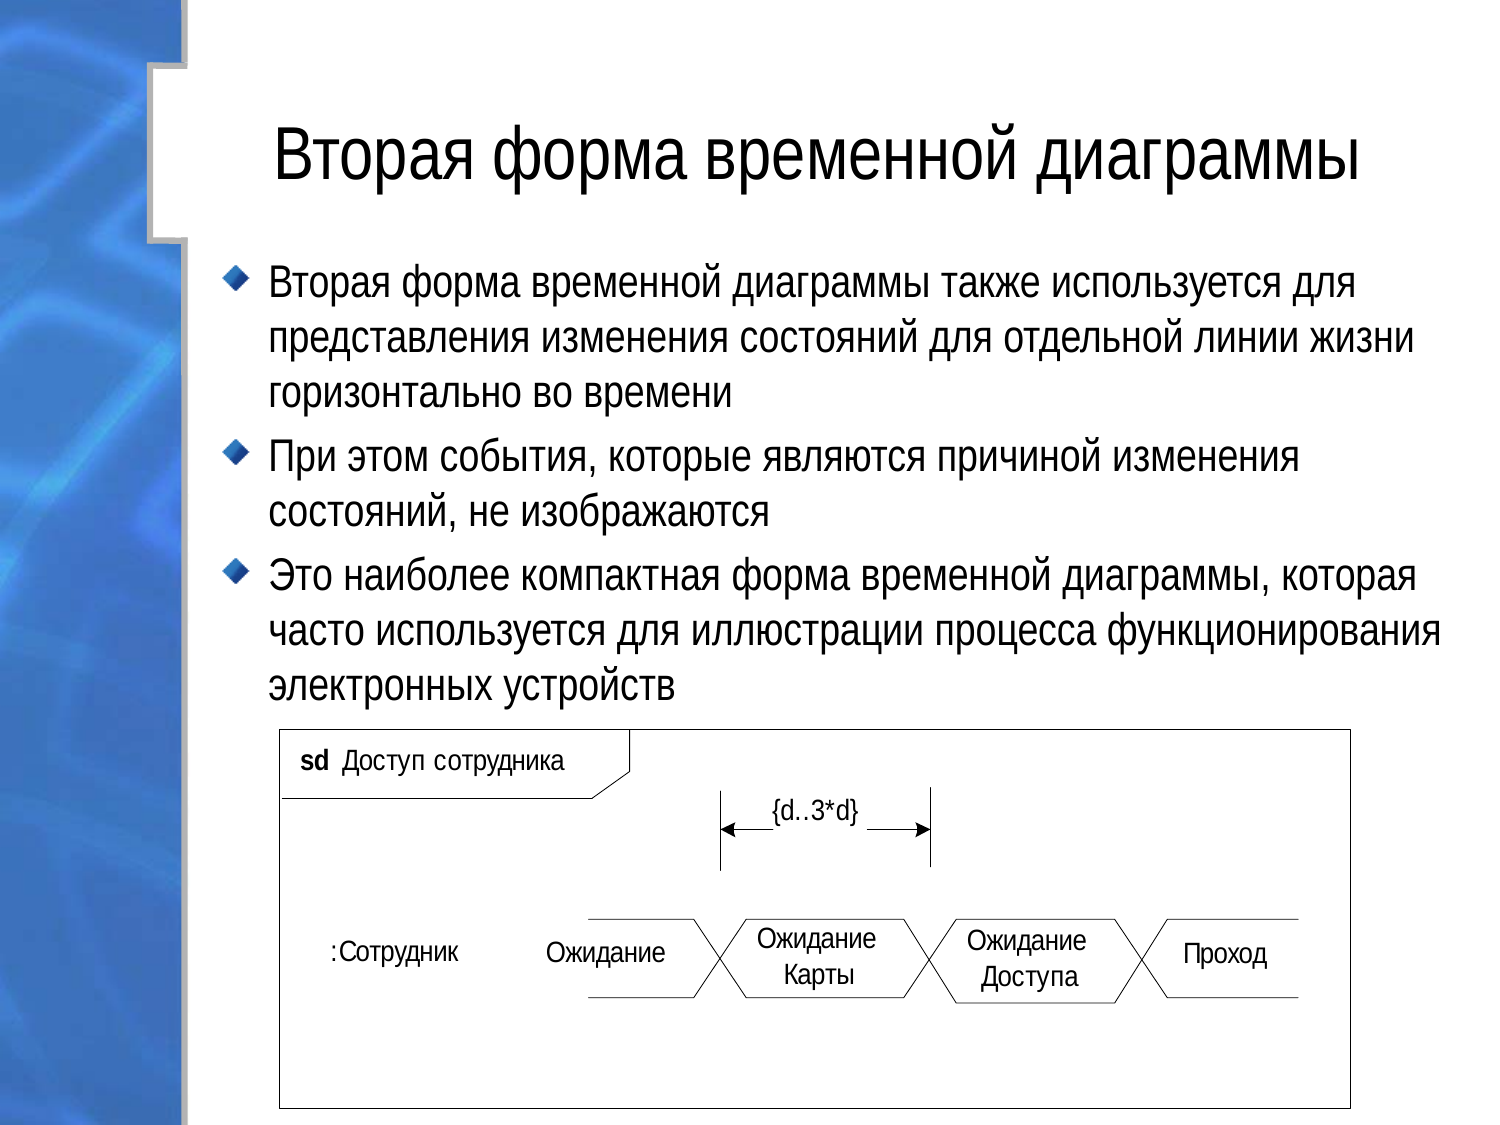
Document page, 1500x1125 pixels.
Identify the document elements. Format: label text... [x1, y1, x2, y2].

list Вторая форма временной диаграммы также используется для представления изменения состояний для отдельной линии жизни горизонтально во времени При этом события, которые являются причиной изменения состояний, не изображаются Это наиболее компактная форма временной диаграммы, которая часто используется для иллюстрации процесса функционирования электронных устройств [206, 243, 1495, 705]
title Вторая форма временной диаграммы [171, 90, 1483, 209]
picture [188, 0, 1500, 1125]
picture [0, 0, 181, 1125]
